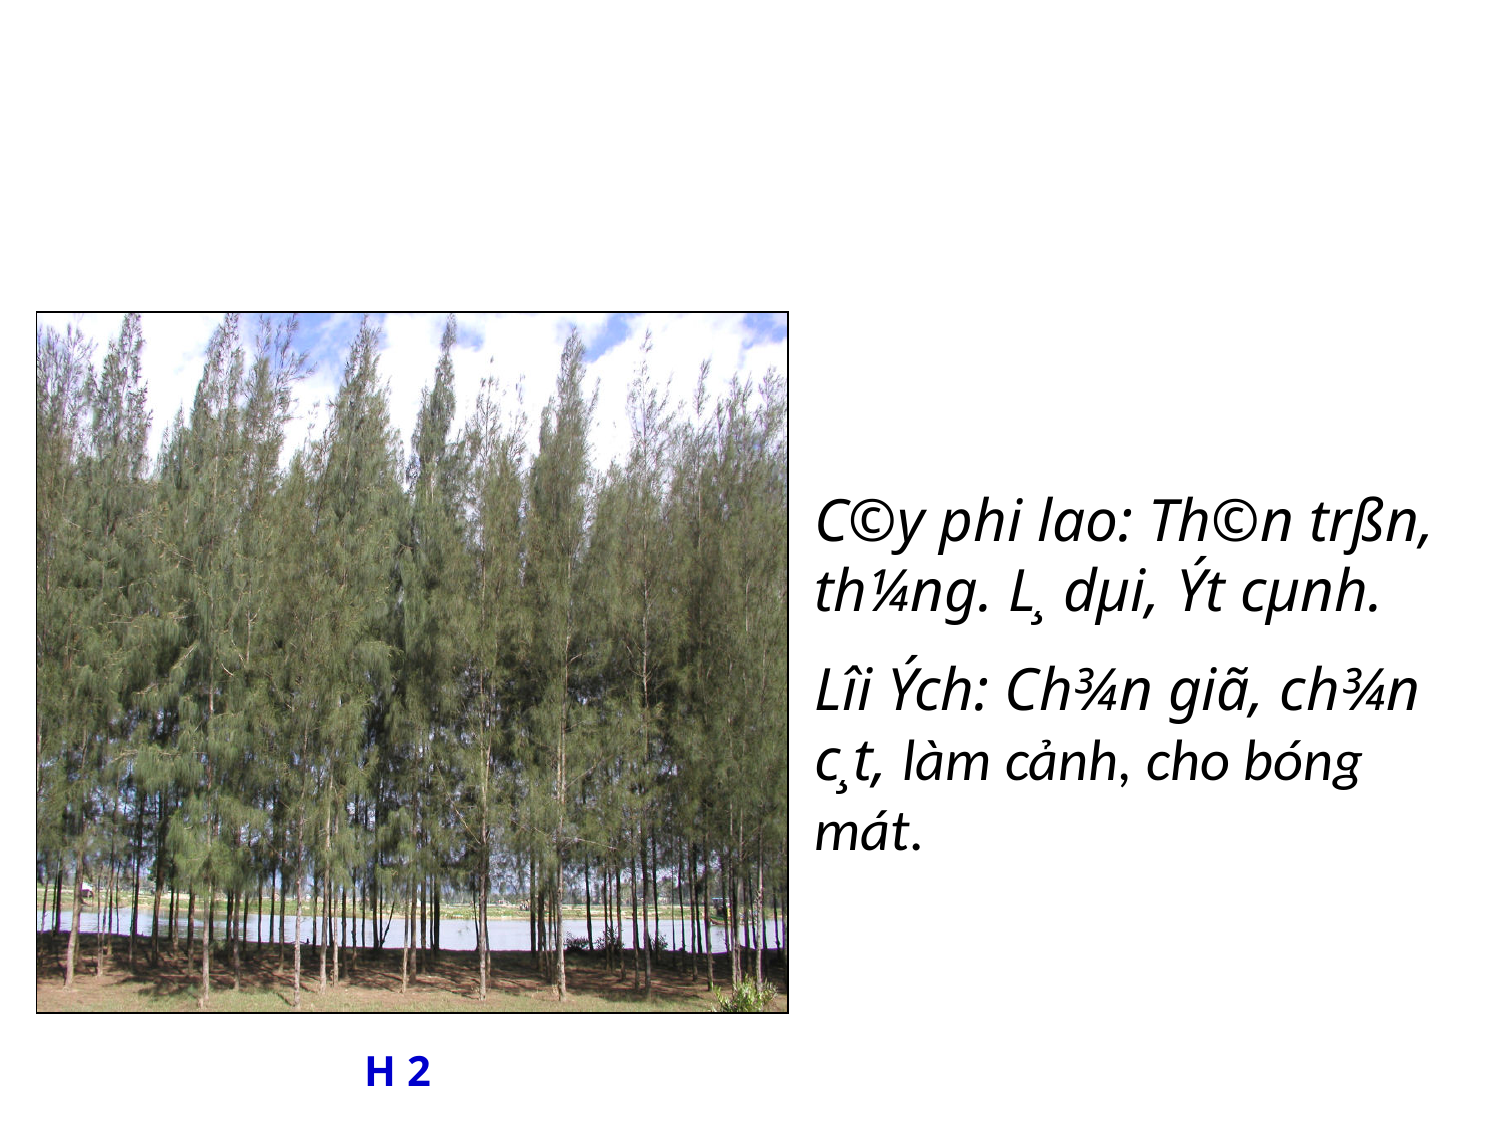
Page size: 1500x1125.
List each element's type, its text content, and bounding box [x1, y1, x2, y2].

text_box H 2 [350, 1037, 447, 1103]
picture [37, 312, 788, 1013]
text_box C©y phi lao: Th©n trßn, th¼ng. L¸ dµi, Ýt cµnh. Lîi Ých: Ch¾n giã, ch¾n c¸t, làm cảnh, cho bóng mát. [800, 475, 1500, 870]
